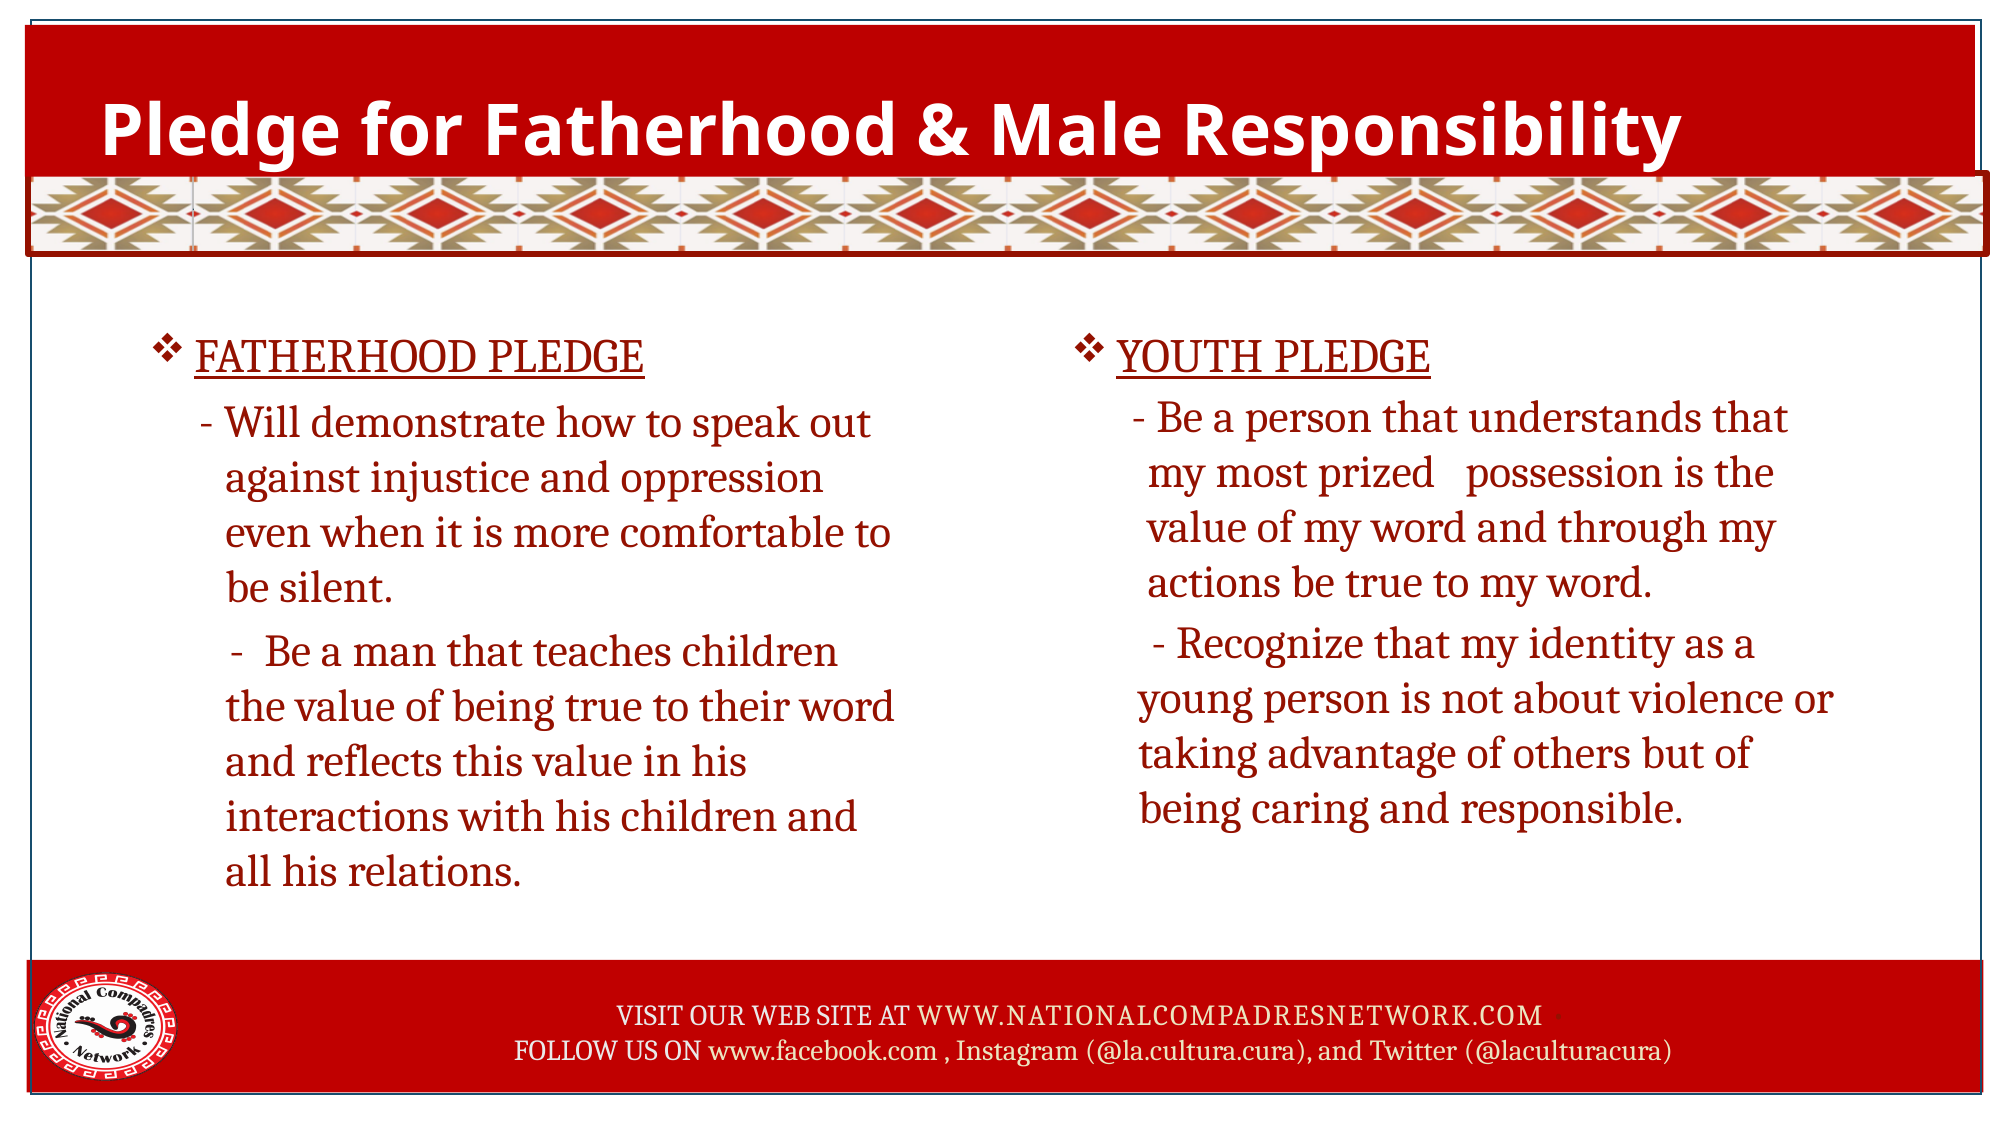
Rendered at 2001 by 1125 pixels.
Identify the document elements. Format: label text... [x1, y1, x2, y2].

text_box YOUTH PLEDGE - Be a person that understands that my most prized possession is the value of my word and through my actions be true to my word. - Recognize that my identity as a young person is not about violence or taking advantage of others but of being caring and responsible. [1056, 317, 1866, 840]
text_box Pledge for Fatherhood & Male Responsibility [24, 24, 1975, 177]
text_box FATHERHOOD PLEDGE - Will demonstrate how to speak out against injustice and oppression even when it is more comfortable to be silent. - Be a man that teaches children the value of being true to their word and reflects this value in his interactions with his children and all his relations. [134, 317, 914, 967]
picture [33, 972, 178, 1081]
picture [31, 176, 1983, 251]
